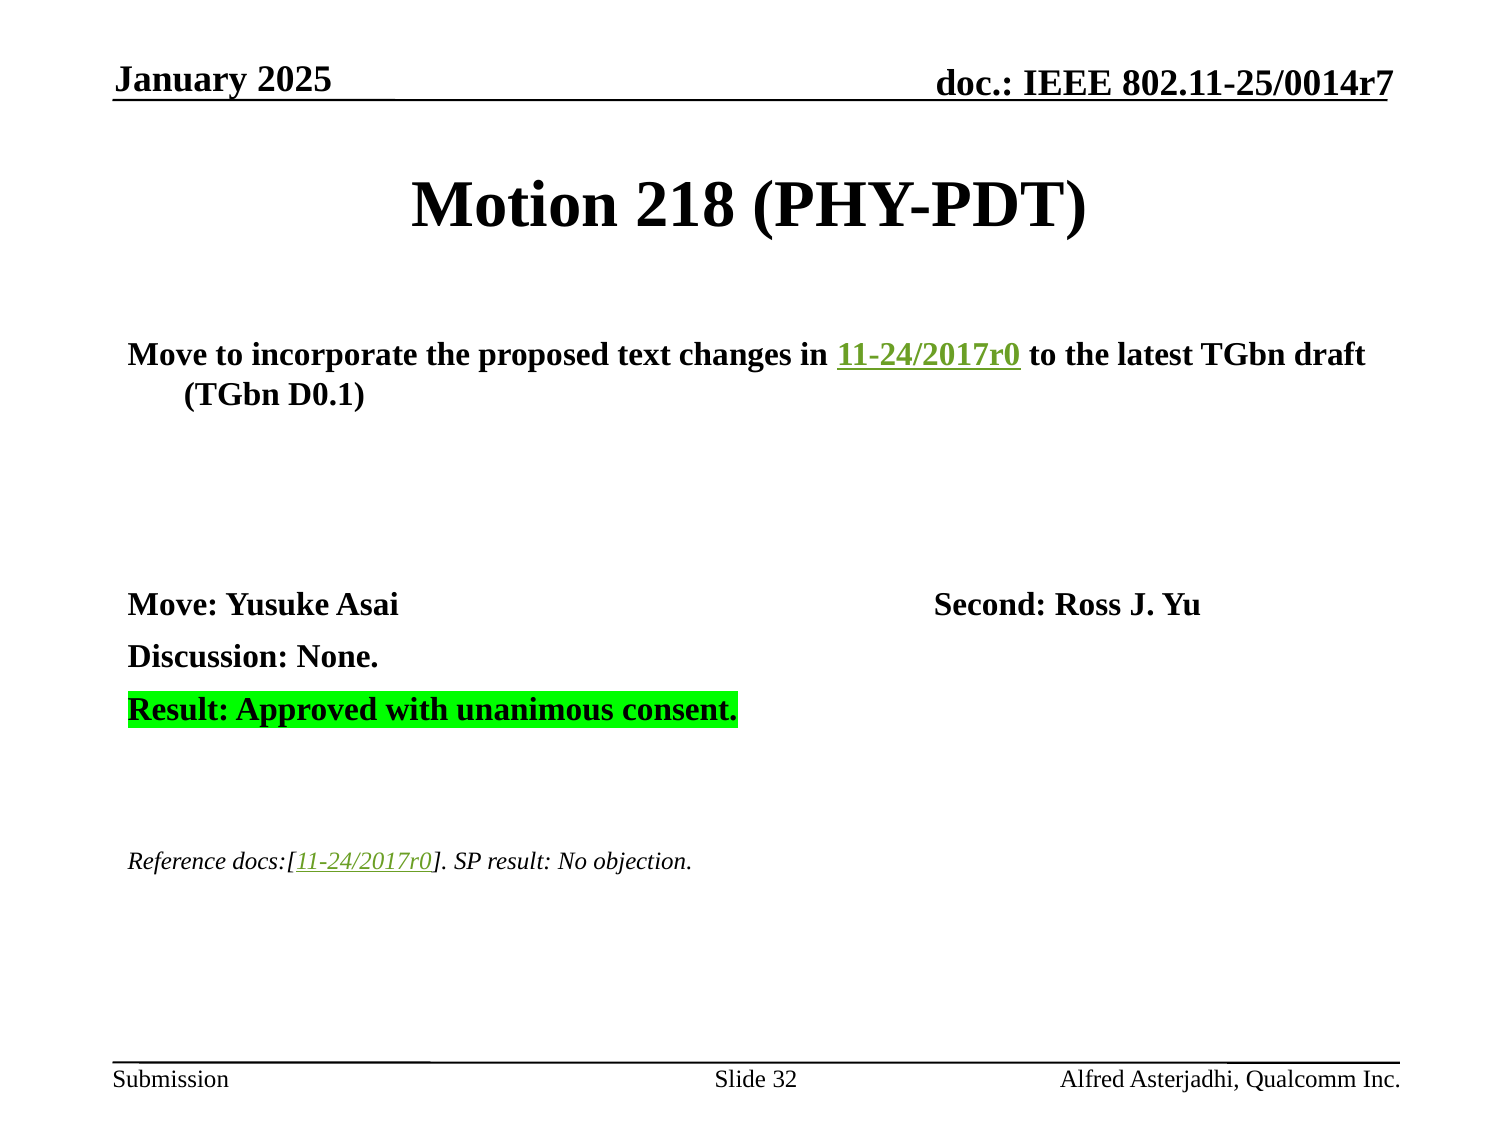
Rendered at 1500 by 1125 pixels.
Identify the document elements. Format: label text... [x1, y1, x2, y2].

title Motion 218 (PHY-PDT) [112, 112, 1388, 288]
footer Alfred Asterjadhi, Qualcomm Inc. [878, 1061, 1402, 1093]
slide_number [114, 54, 423, 100]
slide_number Slide 32 [712, 1061, 800, 1123]
list Move to incorporate the proposed text changes in 11-24/2017r0 to the latest TGbn draft (TGbn D0.1) Move: Yusuke Asai Second: Ross J. Yu Discussion: None. Result: Approved with unanimous consent. Reference docs:[11-24/2017r0]. SP result: No objection. [112, 324, 1388, 1000]
